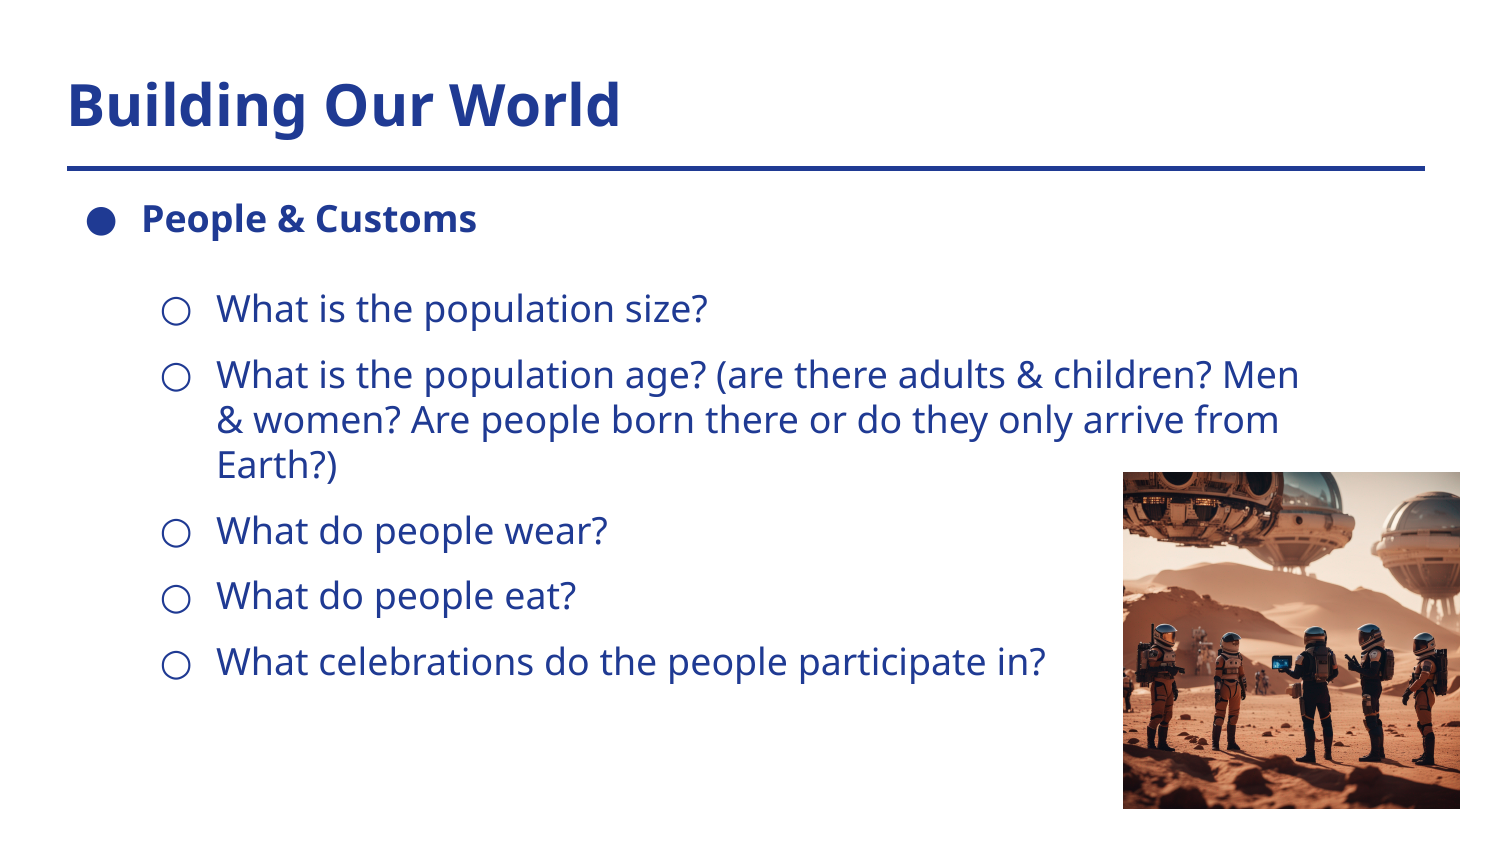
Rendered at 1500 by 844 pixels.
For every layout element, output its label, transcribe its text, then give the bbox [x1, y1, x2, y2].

picture [1123, 472, 1461, 810]
text_box People & Customs What is the population size? What is the population age? (are there adults & children? Men & women? Are people born there or do they only arrive from Earth?) What do people wear? What do people eat? What celebrations do the people participate in? [51, 180, 1347, 809]
title Building Our World [51, 52, 1449, 147]
